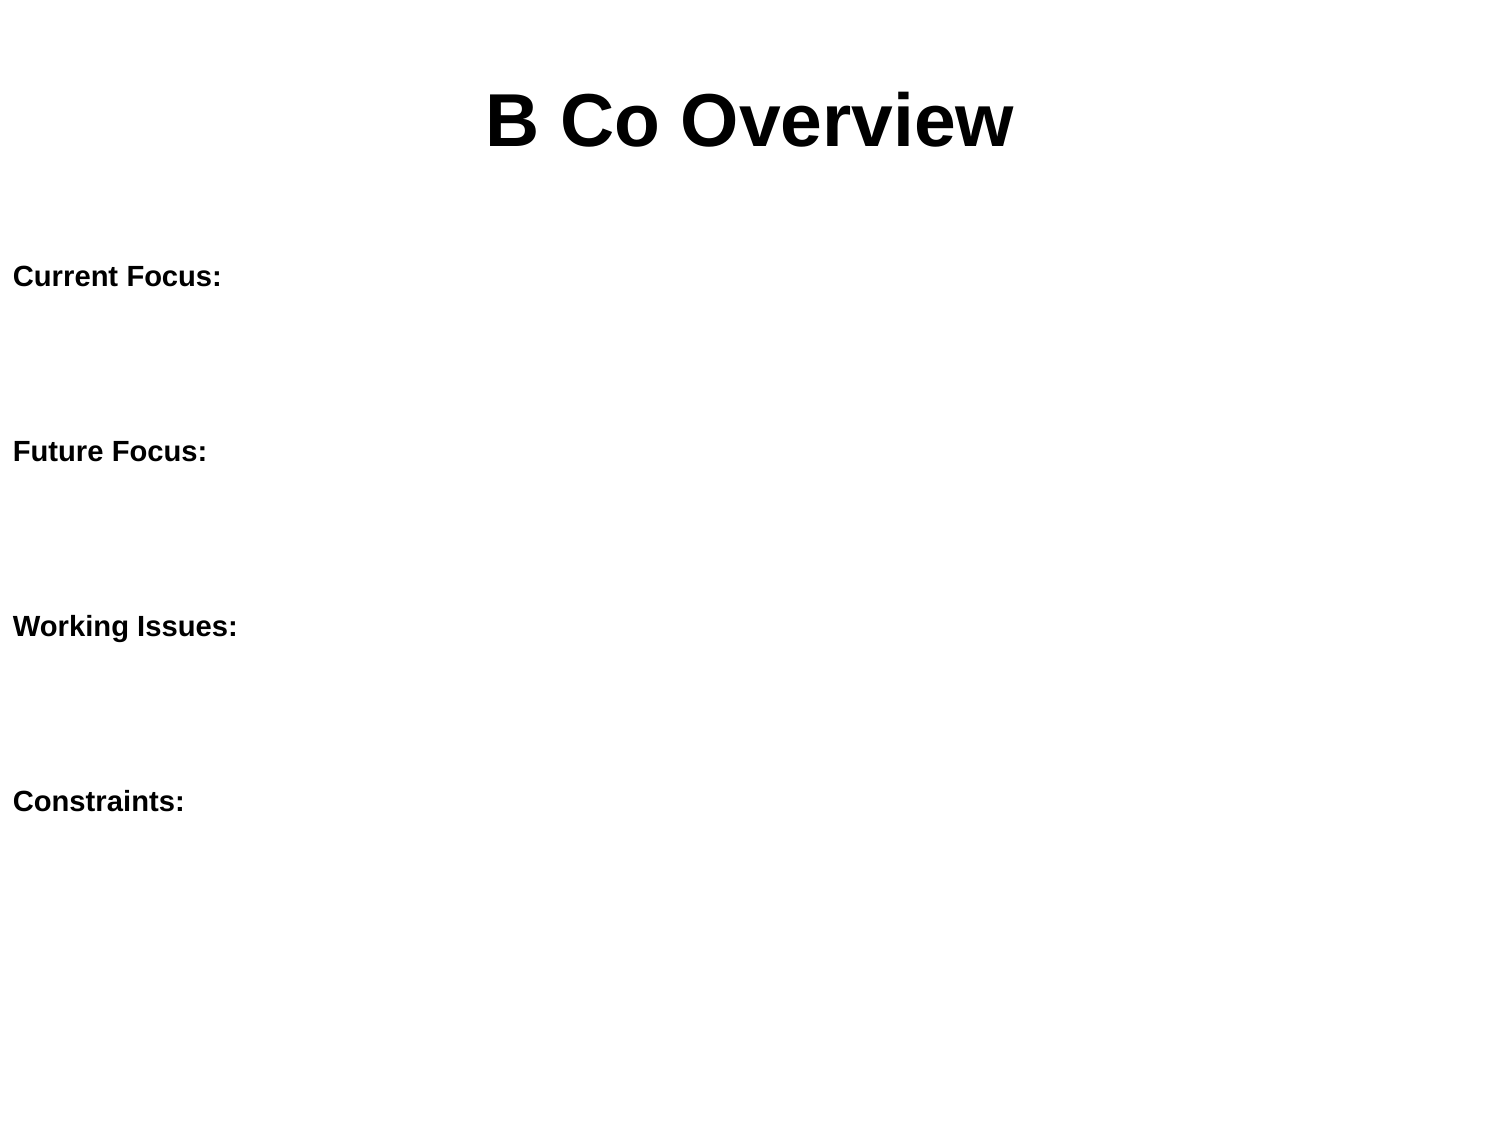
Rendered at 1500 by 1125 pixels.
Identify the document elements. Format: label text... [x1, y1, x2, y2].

text_box Current Focus: Future Focus: Working Issues: Constraints: [0, 249, 1500, 346]
title B Co Overview [75, 45, 1425, 188]
